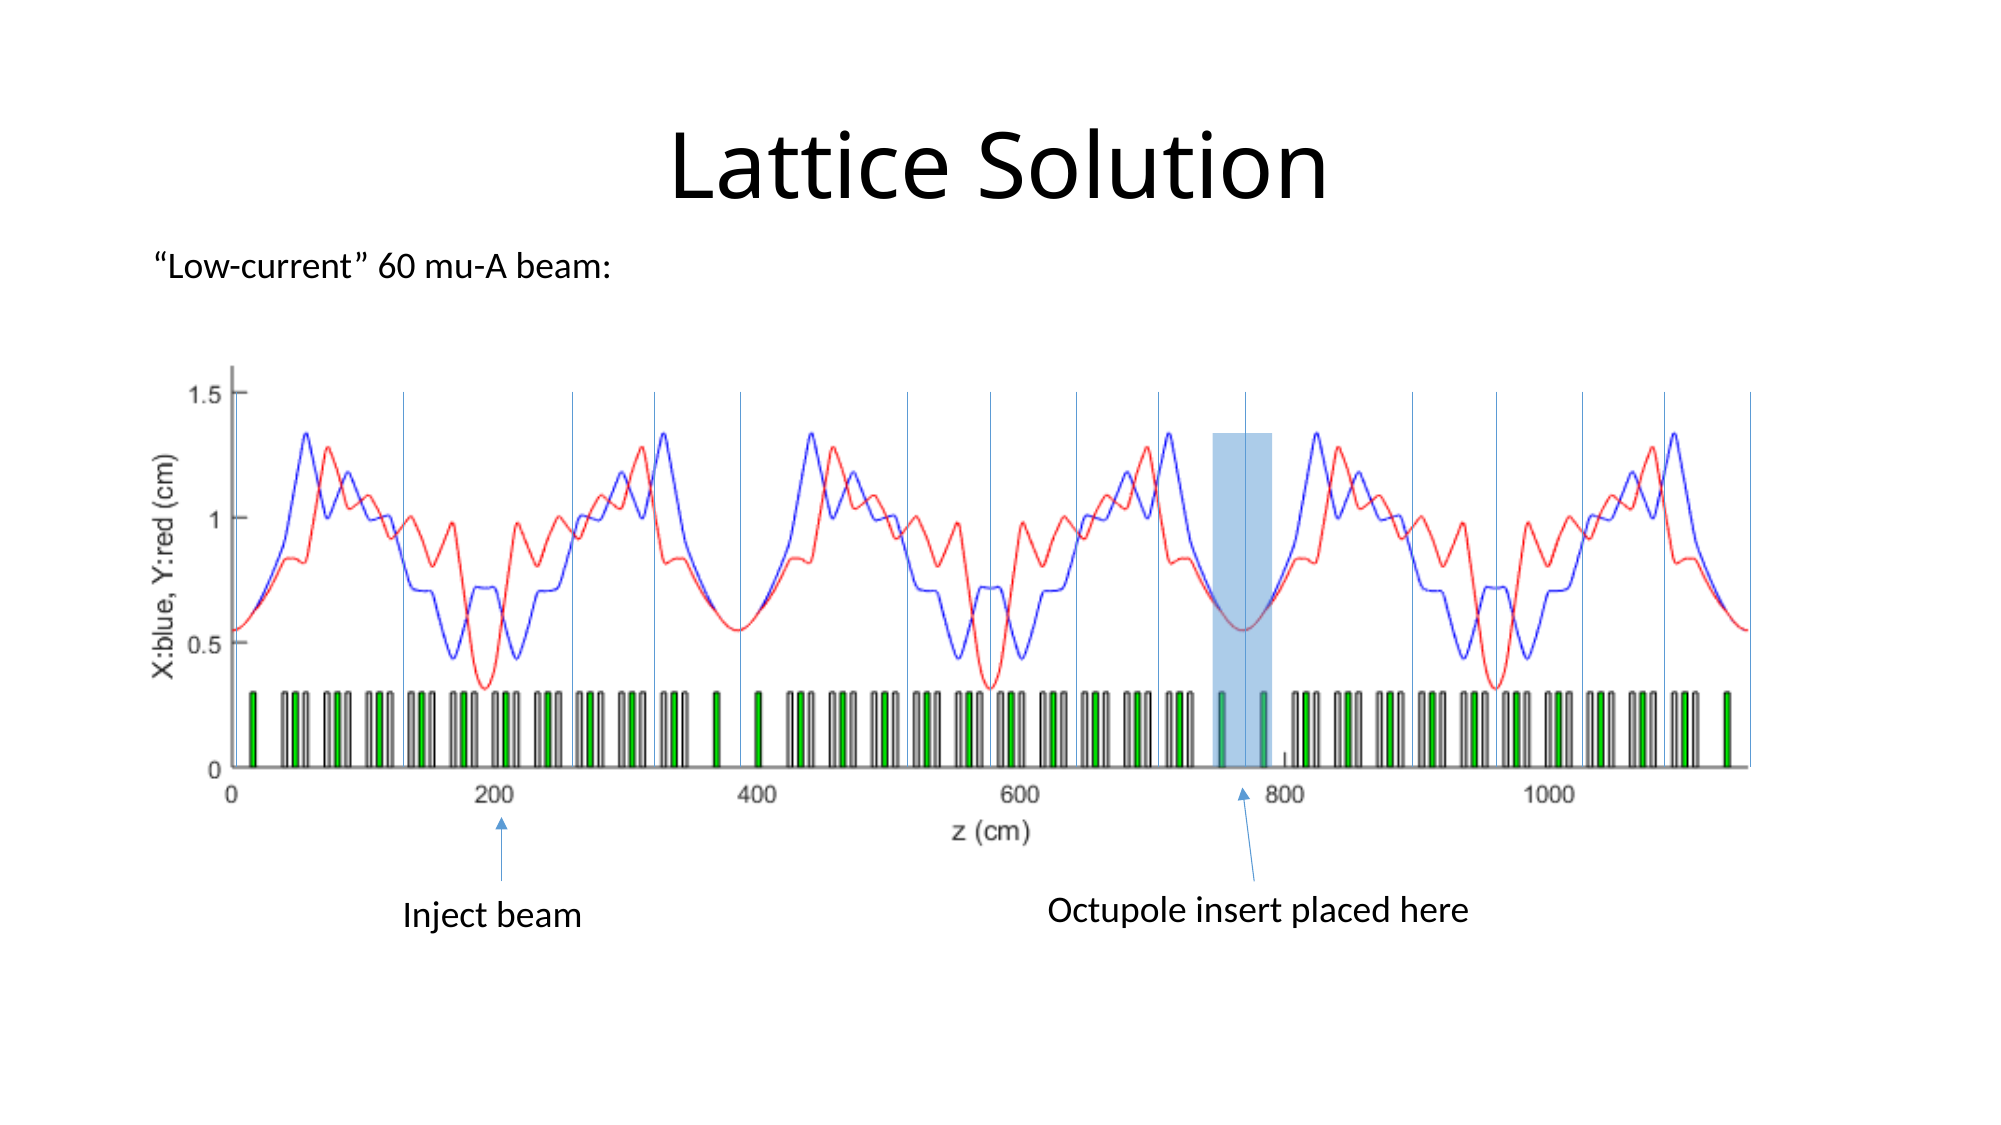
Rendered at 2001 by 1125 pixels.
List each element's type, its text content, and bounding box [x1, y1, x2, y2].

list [0, 327, 1935, 848]
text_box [236, 391, 1751, 767]
title Lattice Solution [137, 59, 1863, 278]
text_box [1242, 787, 1255, 882]
text_box Octupole insert placed here [1032, 877, 1569, 938]
text_box Inject beam [387, 882, 675, 943]
